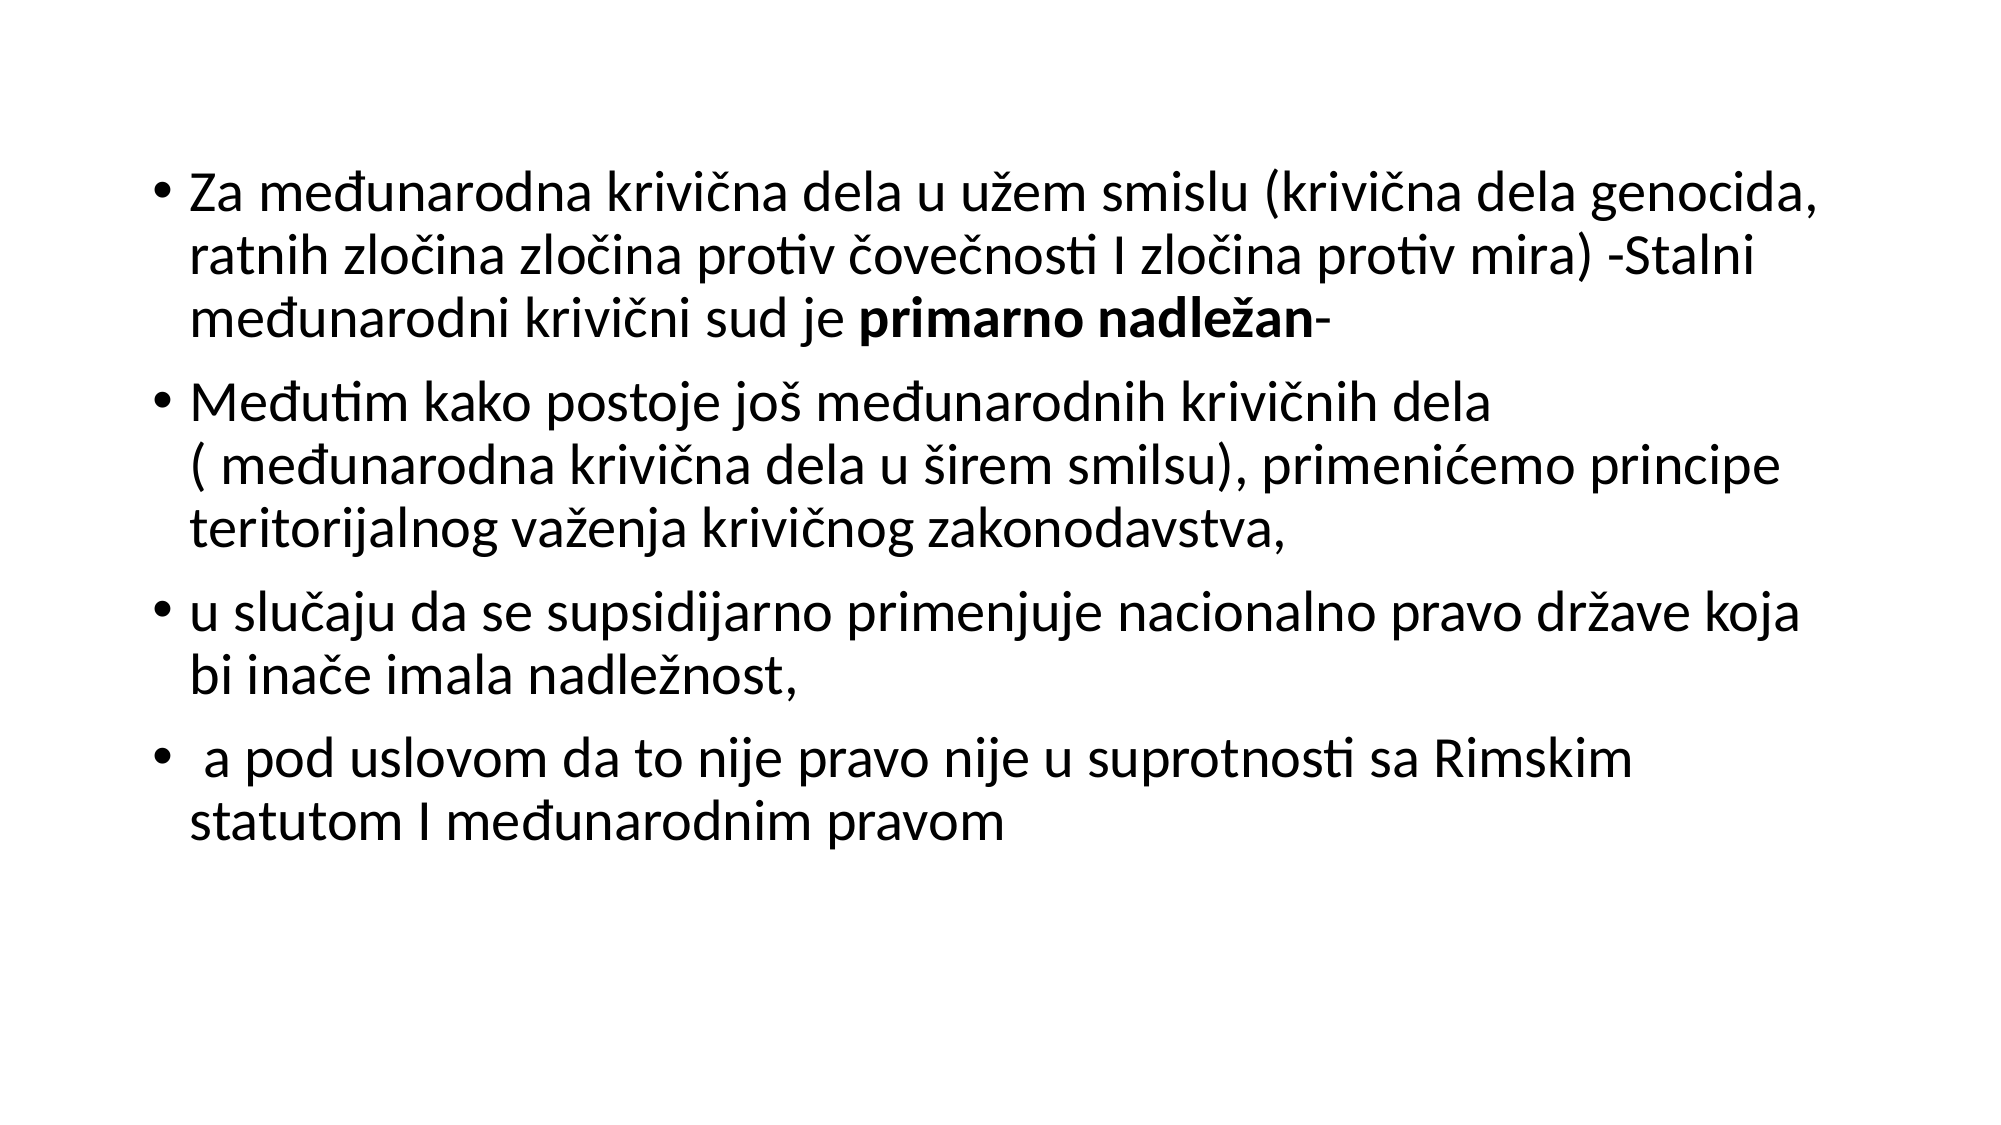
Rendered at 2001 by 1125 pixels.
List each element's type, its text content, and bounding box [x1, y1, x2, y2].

list Za međunarodna krivična dela u užem smislu (krivična dela genocida, ratnih zločina zločina protiv čovečnosti I zločina protiv mira) -Stalni međunarodni krivični sud je primarno nadležan- Međutim kako postoje još međunarodnih krivičnih dela ( međunarodna krivična dela u širem smilsu), primenićemo principe teritorijalnog važenja krivičnog zakonodavstva, u slučaju da se supsidijarno primenjuje nacionalno pravo države koja bi inače imala nadležnost, a pod uslovom da to nije pravo nije u suprotnosti sa Rimskim statutom I međunarodnim pravom [137, 153, 1863, 1014]
